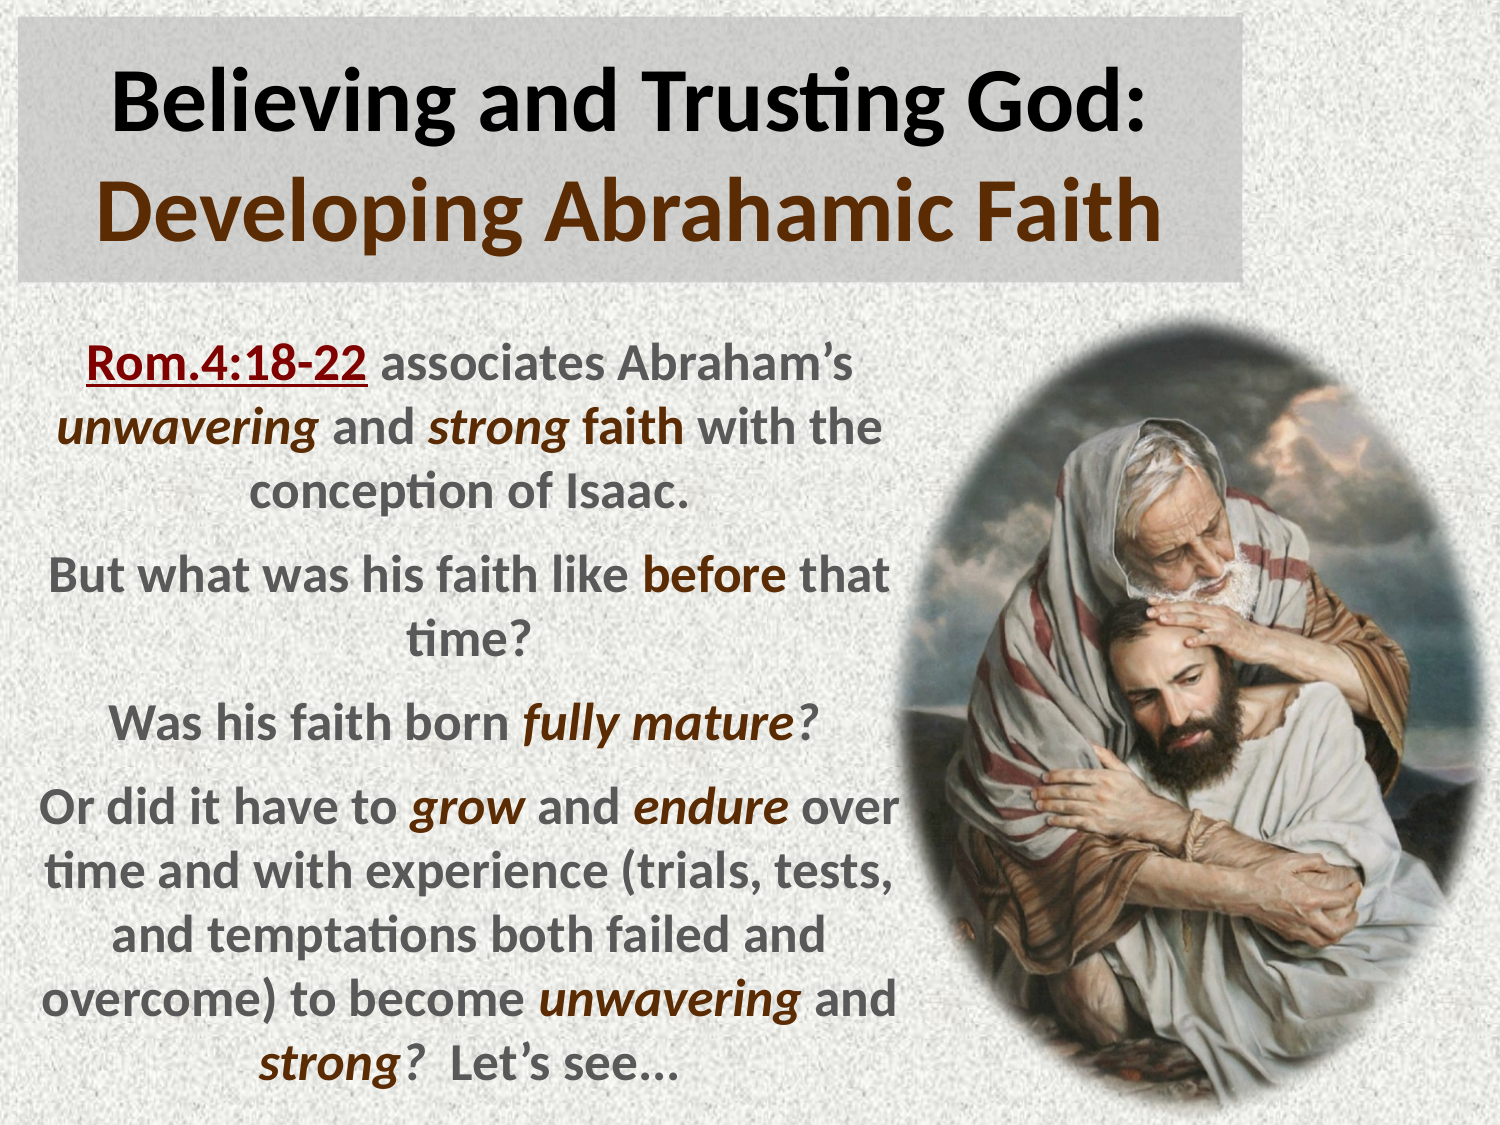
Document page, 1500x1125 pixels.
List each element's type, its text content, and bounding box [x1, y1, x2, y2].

title Believing and Trusting God: Developing Abrahamic Faith [17, 16, 1243, 283]
subtitle Rom.4:18-22 associates Abraham’s unwavering and strong faith with the conception of Isaac. But what was his faith like before that time? Was his faith born fully mature? Or did it have to grow and endure over time and with experience (trials, tests, and temptations both failed and overcome) to become unwavering and strong? Let’s see... [21, 319, 877, 1113]
picture [0, 0, 1500, 1125]
